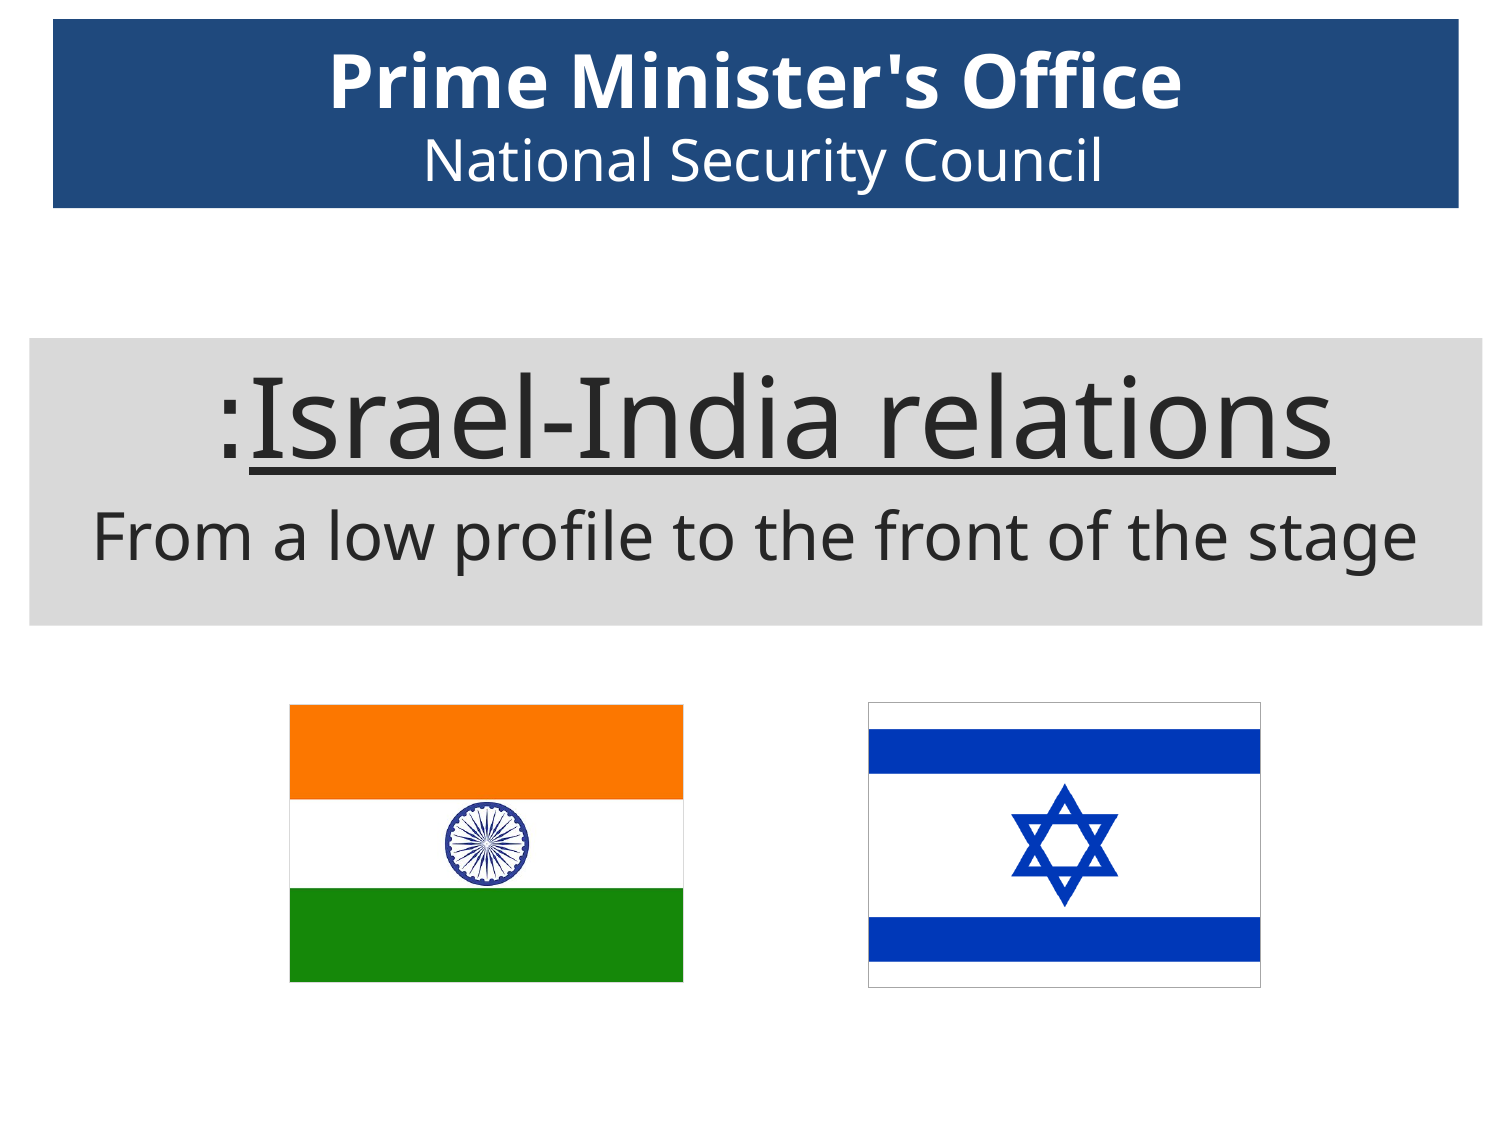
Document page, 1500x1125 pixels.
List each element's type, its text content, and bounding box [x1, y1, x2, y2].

title Prime Minister's Office National Security Council [53, 19, 1459, 209]
picture [867, 701, 1262, 989]
picture [288, 703, 684, 983]
subtitle Israel-India relations: From a low profile to the front of the stage [29, 338, 1483, 626]
